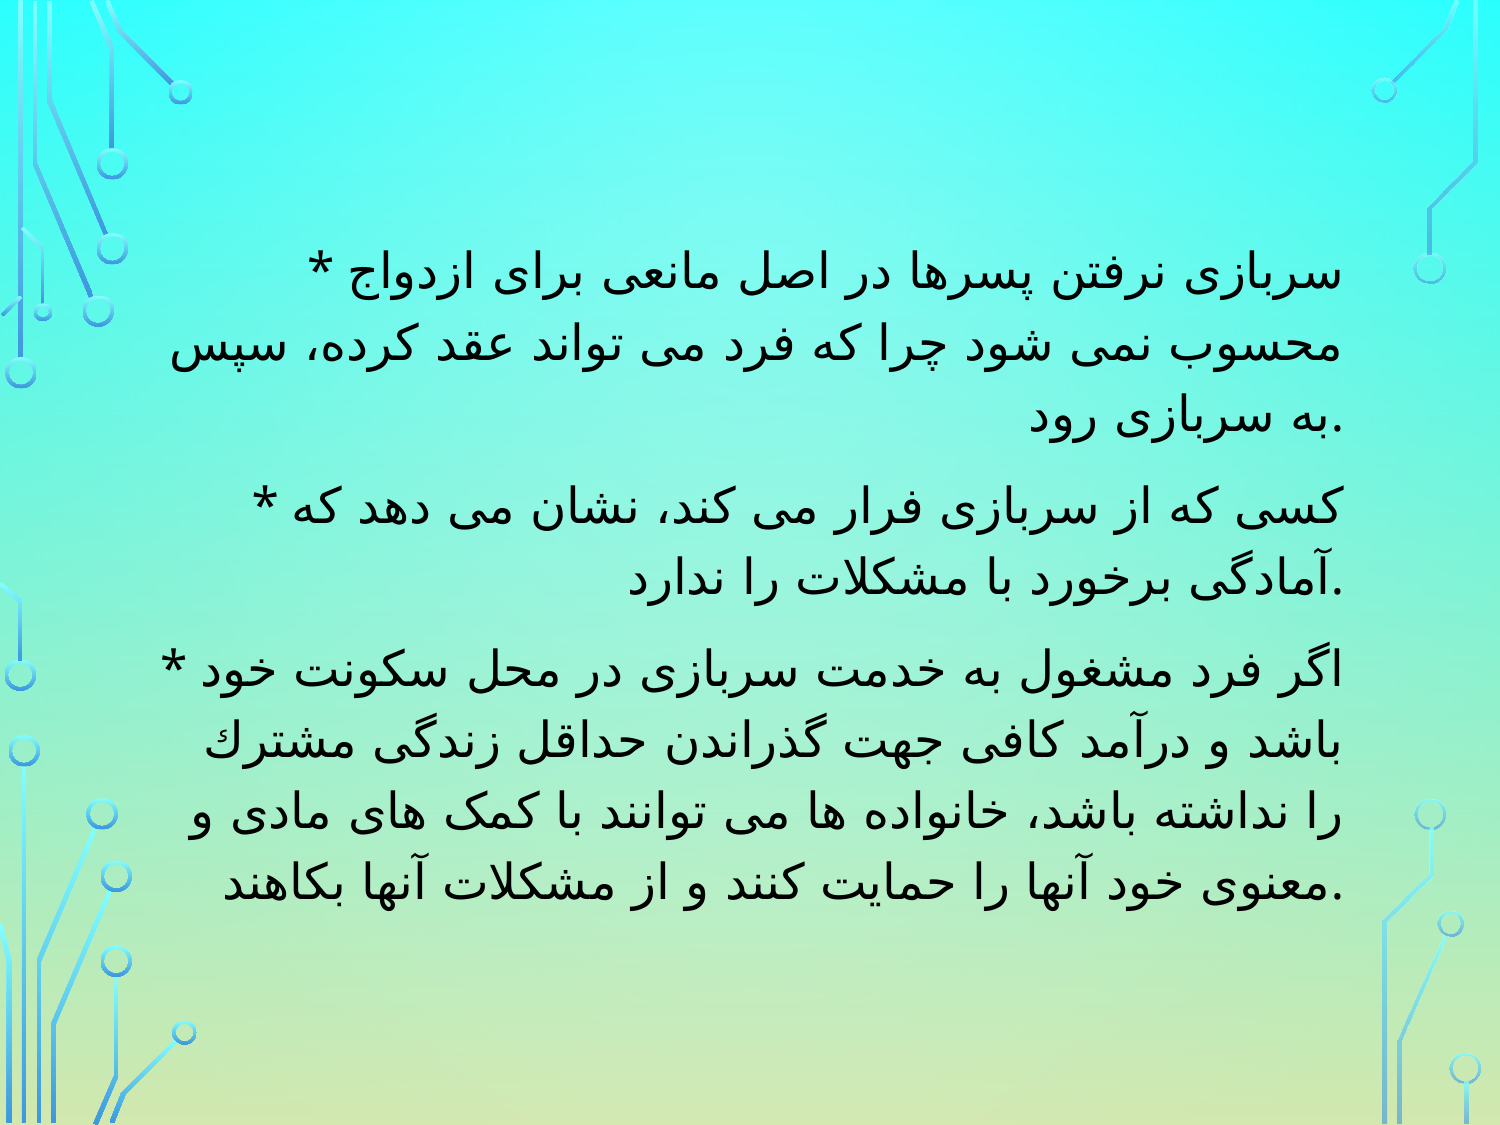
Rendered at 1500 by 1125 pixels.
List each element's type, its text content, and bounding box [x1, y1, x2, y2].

list * سربازی نرفتن پسرها در اصل مانعی برای ازدواج محسوب نمی شود چرا که فرد می تواند عقد کرده، سپس به سربازی رود. * کسی که از سربازی فرار می کند، نشان می دهد که آمادگی برخورد با مشکلات را ندارد. * اگر فرد مشغول به خدمت سربازی در محل سکونت خود باشد و درآمد کافی جهت گذراندن حداقل زندگی مشترك را نداشته باشد، خانواده ها می توانند با کمک های مادی و معنوی خود آنها را حمایت کنند و از مشکلات آنها بکاهند. [140, 219, 1360, 950]
